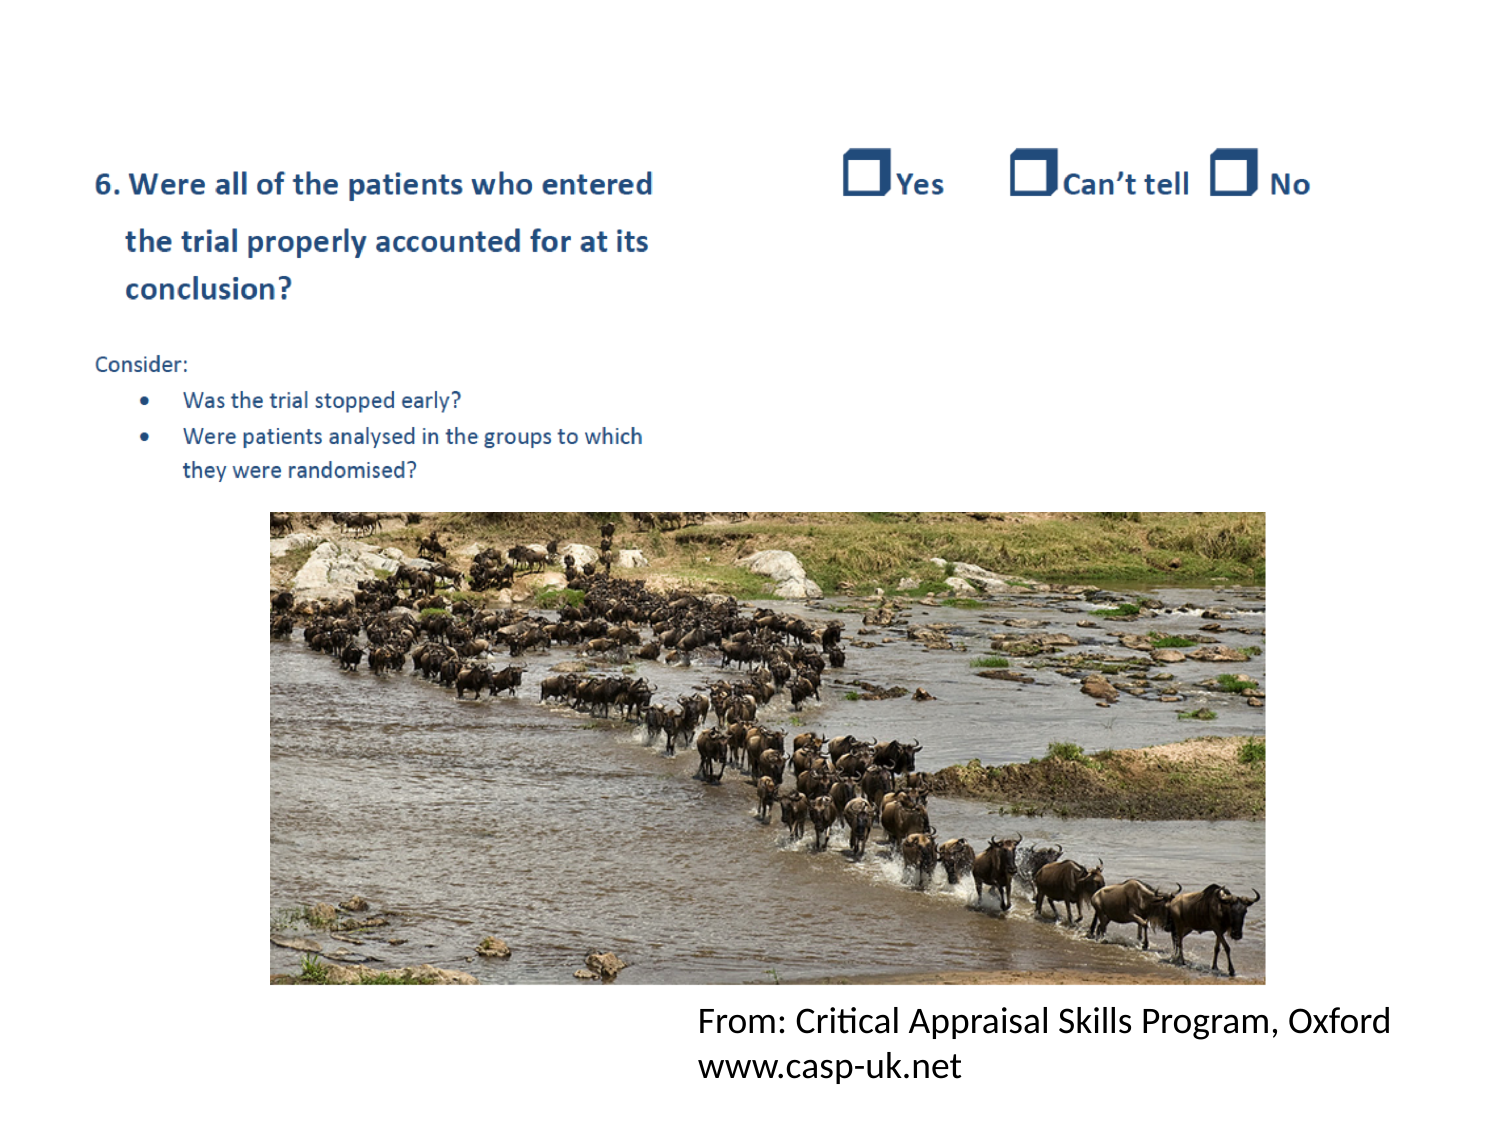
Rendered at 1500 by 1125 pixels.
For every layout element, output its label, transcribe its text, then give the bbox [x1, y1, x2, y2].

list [72, 130, 1366, 524]
picture [270, 512, 1267, 989]
text_box From: Critical Appraisal Skills Program, Oxford www.casp-uk.net [683, 988, 1408, 1094]
